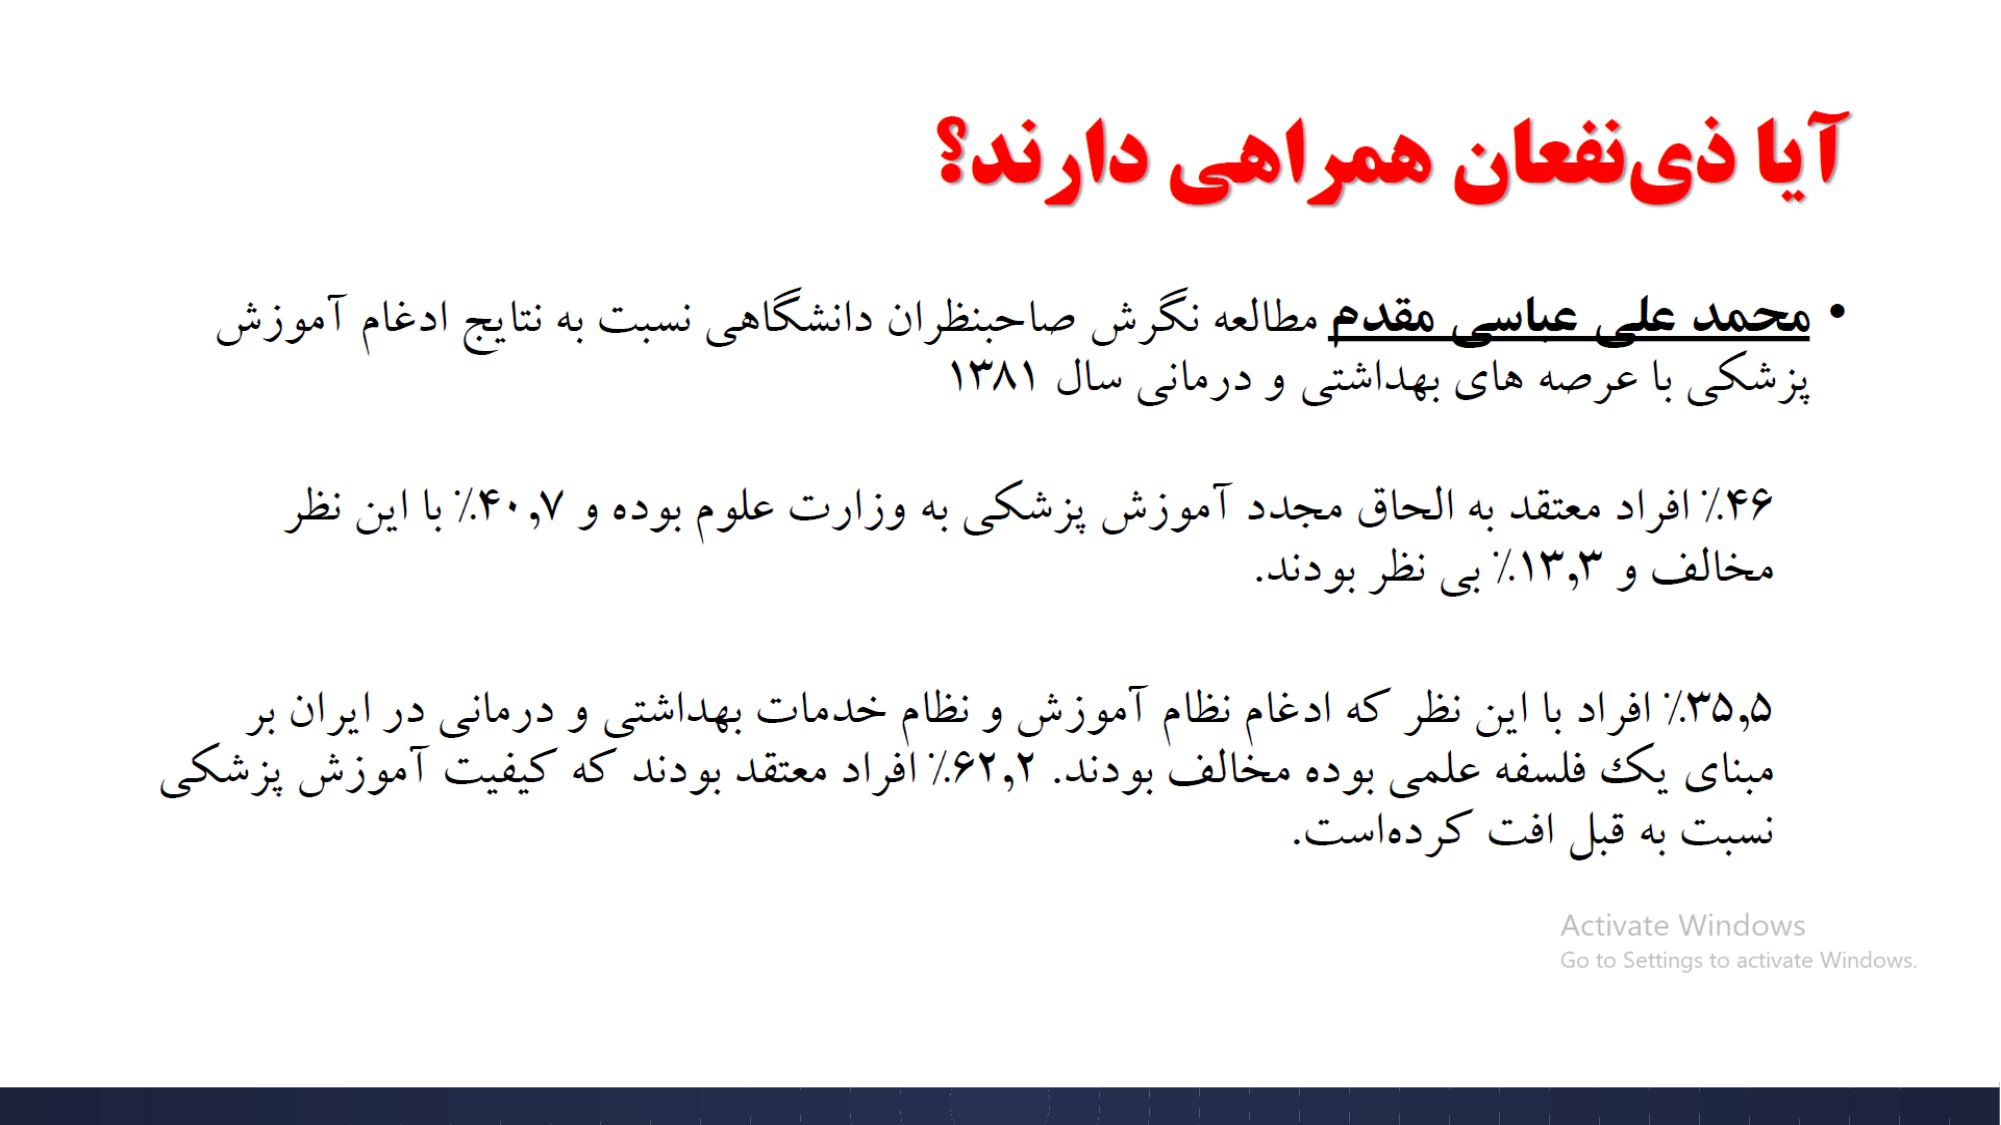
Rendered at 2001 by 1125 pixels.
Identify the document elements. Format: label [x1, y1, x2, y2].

list [0, 0, 2000, 1082]
